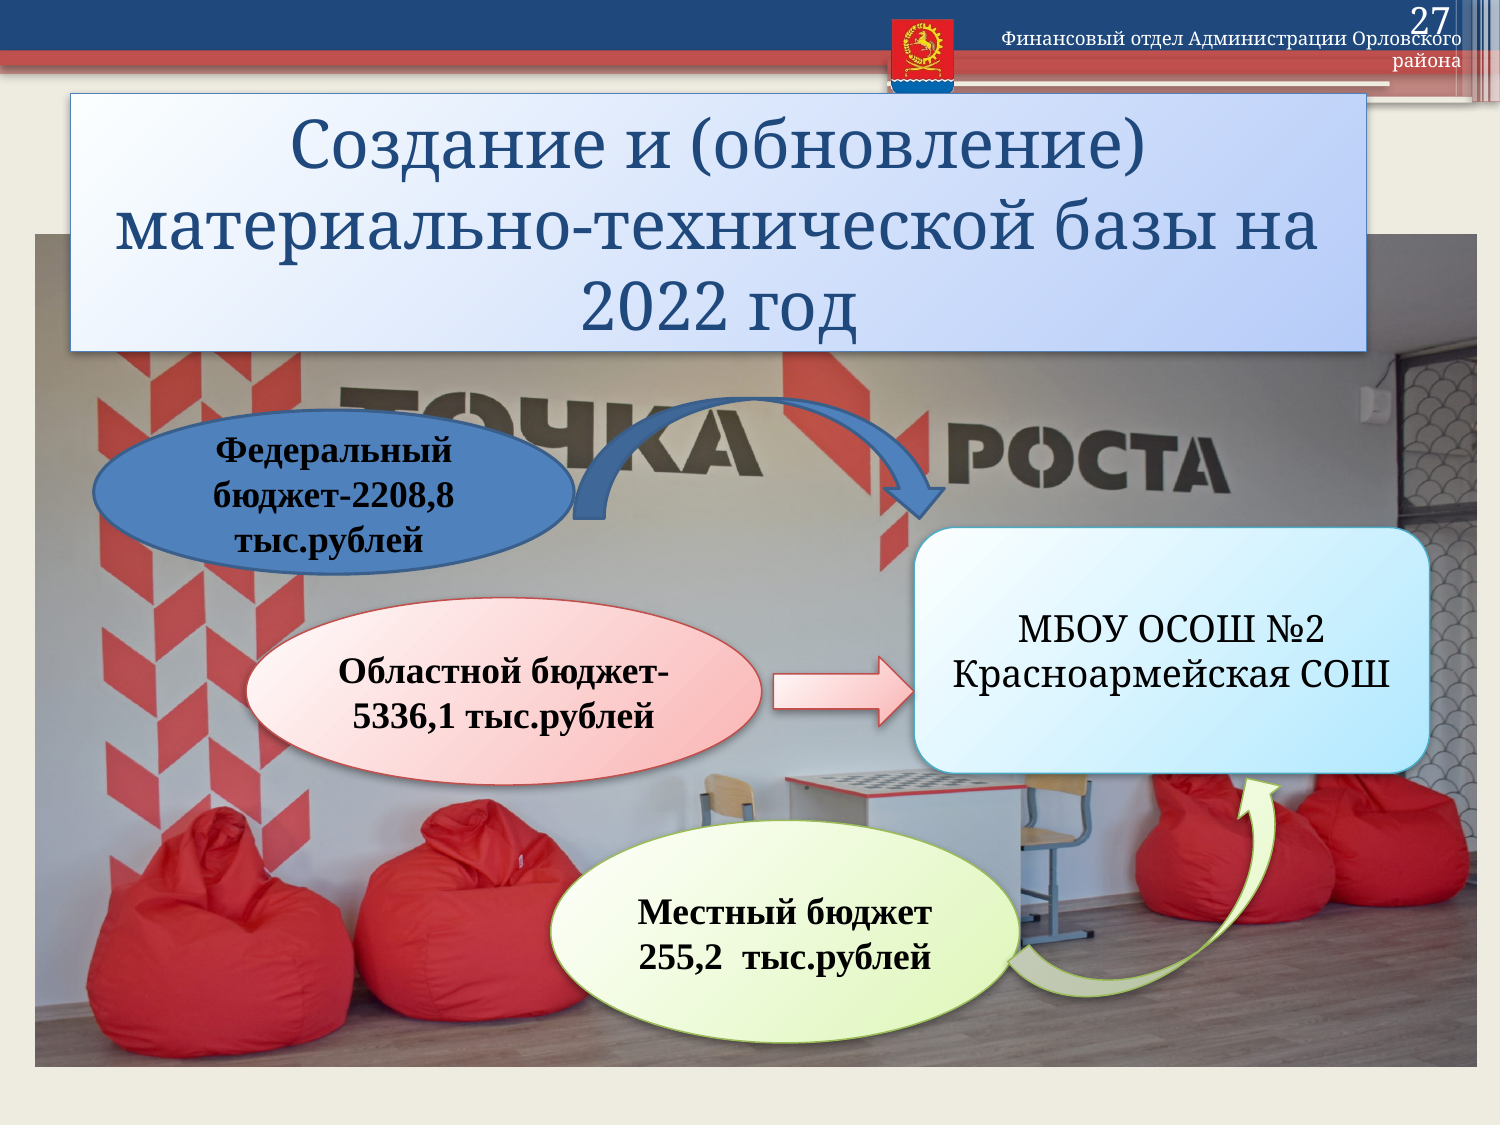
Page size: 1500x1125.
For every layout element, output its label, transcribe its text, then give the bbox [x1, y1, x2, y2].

picture [891, 19, 954, 93]
text_box 27 [1340, 0, 1466, 56]
title Создание и (обновление) материально-технической базы на 2022 год [70, 93, 1367, 231]
picture [34, 234, 1477, 1067]
